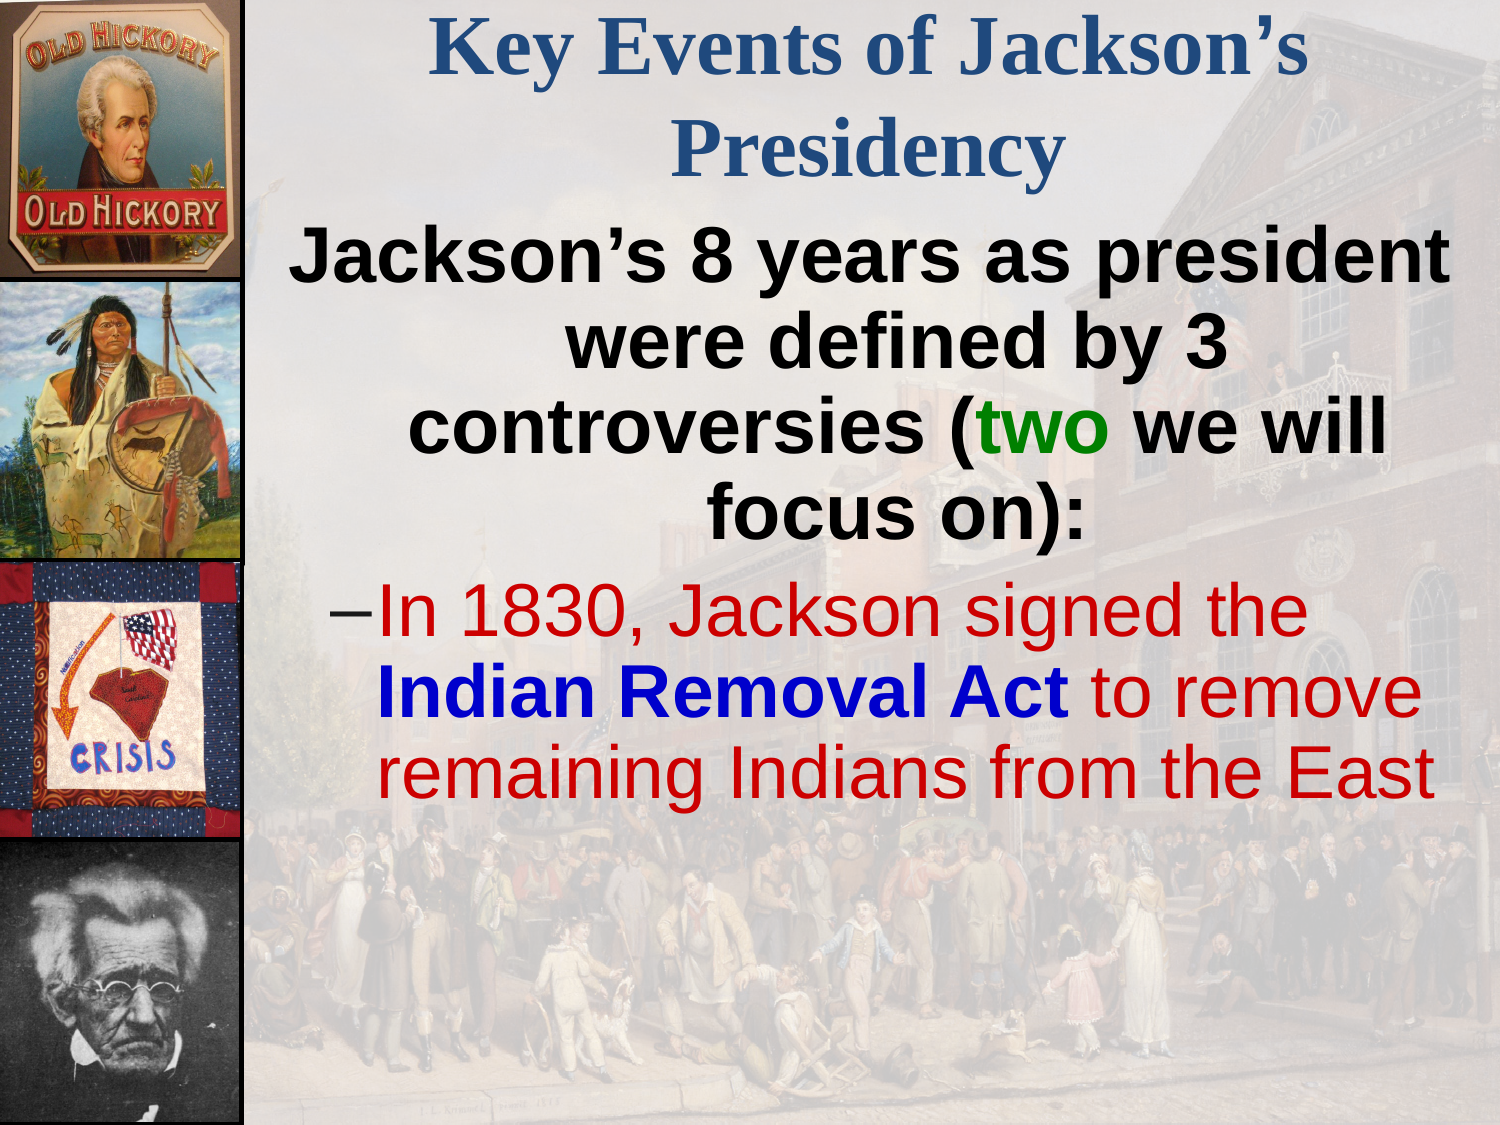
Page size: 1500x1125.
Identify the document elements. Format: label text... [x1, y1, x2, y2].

picture [0, 0, 241, 1123]
text_box Jackson’s 8 years as president were defined by 3 controversies (two we will focus on): In 1830, Jackson signed the Indian Removal Act to remove remaining Indians from the East [243, 206, 1500, 1105]
text_box Key Events of Jackson’s Presidency [245, 22, 1500, 161]
